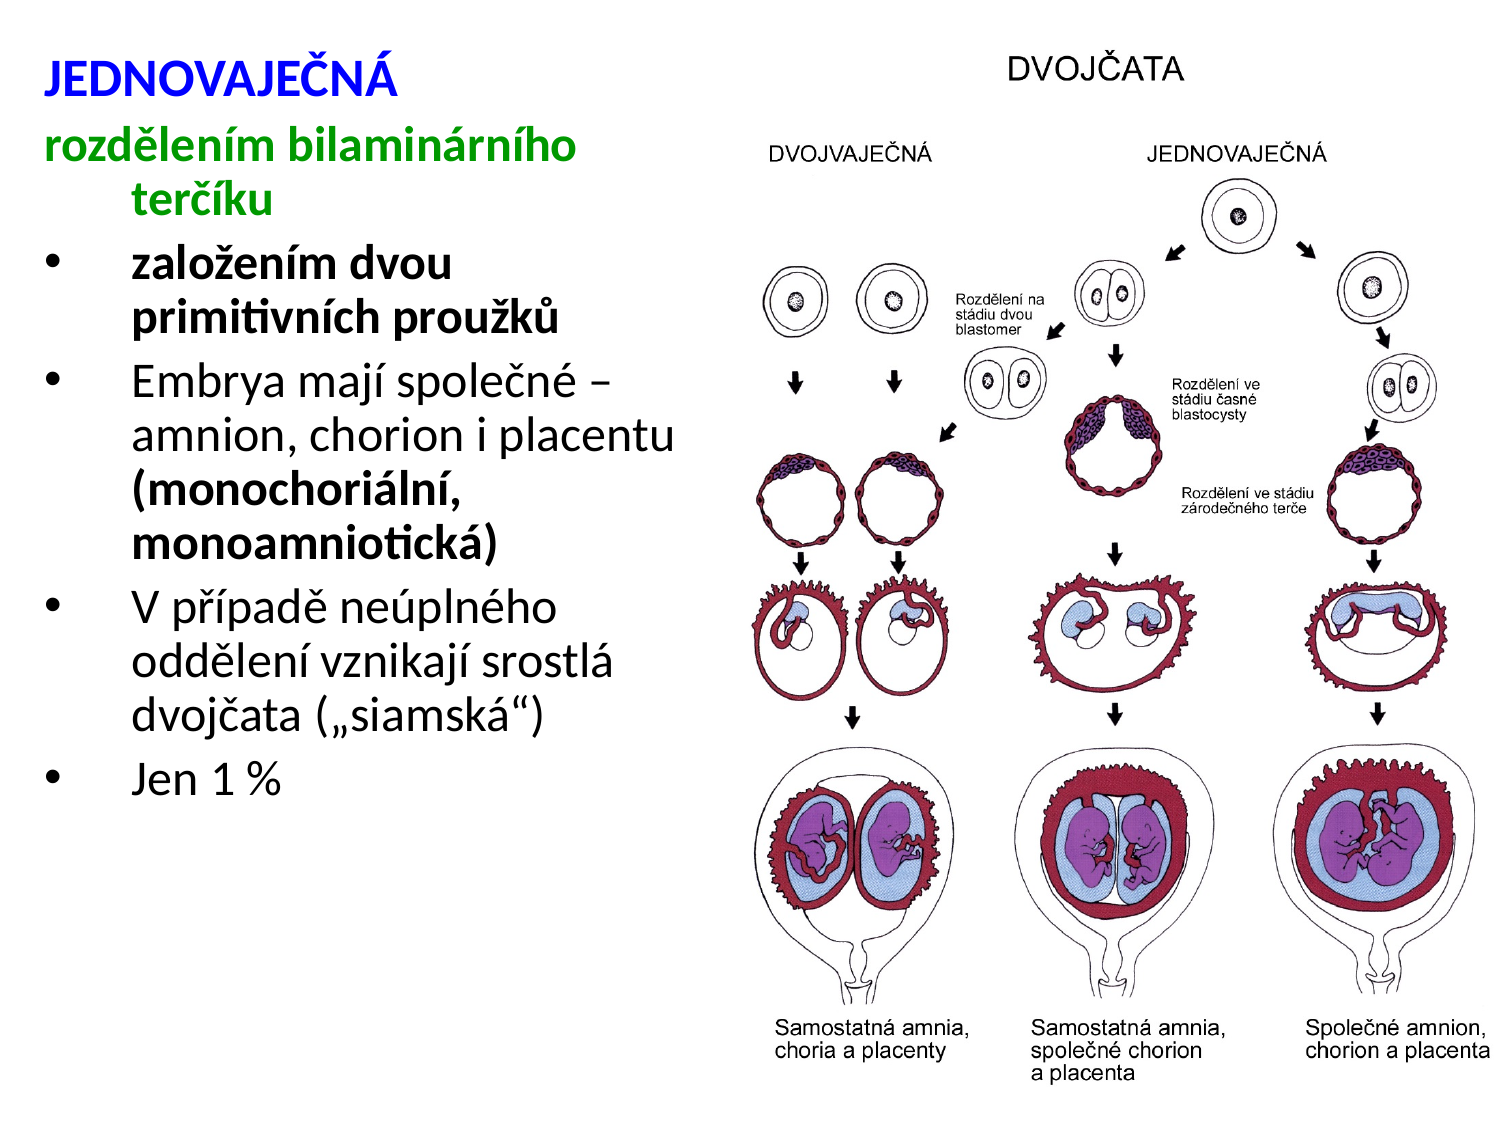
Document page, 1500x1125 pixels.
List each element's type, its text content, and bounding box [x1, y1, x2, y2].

picture [707, 0, 1500, 1125]
list JEDNOVAJEČNÁ rozdělením bilaminárního terčíku založením dvou primitivních proužků Embrya mají společné – amnion, chorion i placentu (monochoriální, monoamniotická) V případě neúplného oddělení vznikají srostlá dvojčata („siamská“) Jen 1 % [29, 42, 701, 1094]
